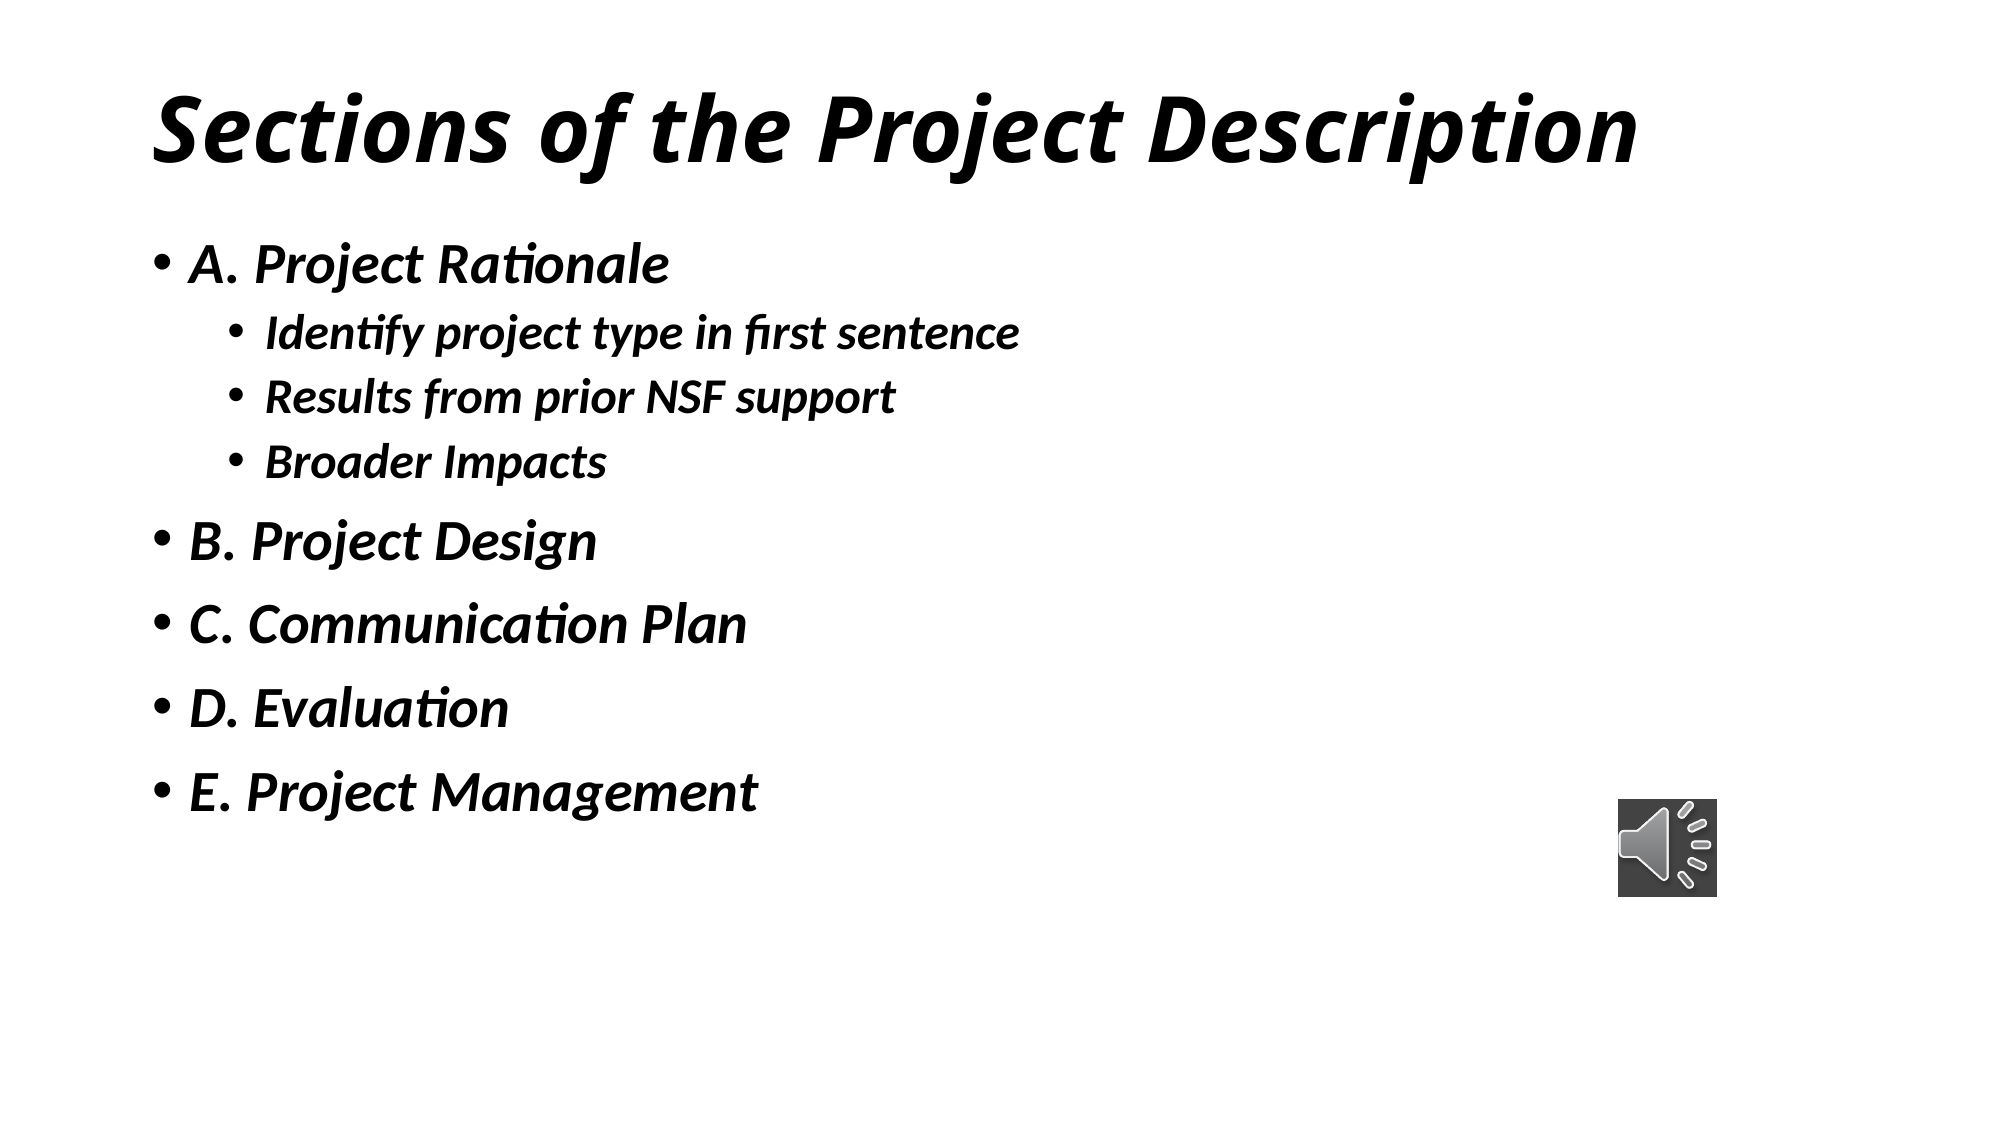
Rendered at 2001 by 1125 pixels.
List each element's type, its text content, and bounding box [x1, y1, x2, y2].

picture [1617, 797, 1718, 898]
title Sections of the Project Description [137, 59, 1863, 205]
list A. Project Rationale Identify project type in first sentence Results from prior NSF support Broader Impacts B. Project Design C. Communication Plan D. Evaluation E. Project Management [137, 225, 1863, 940]
